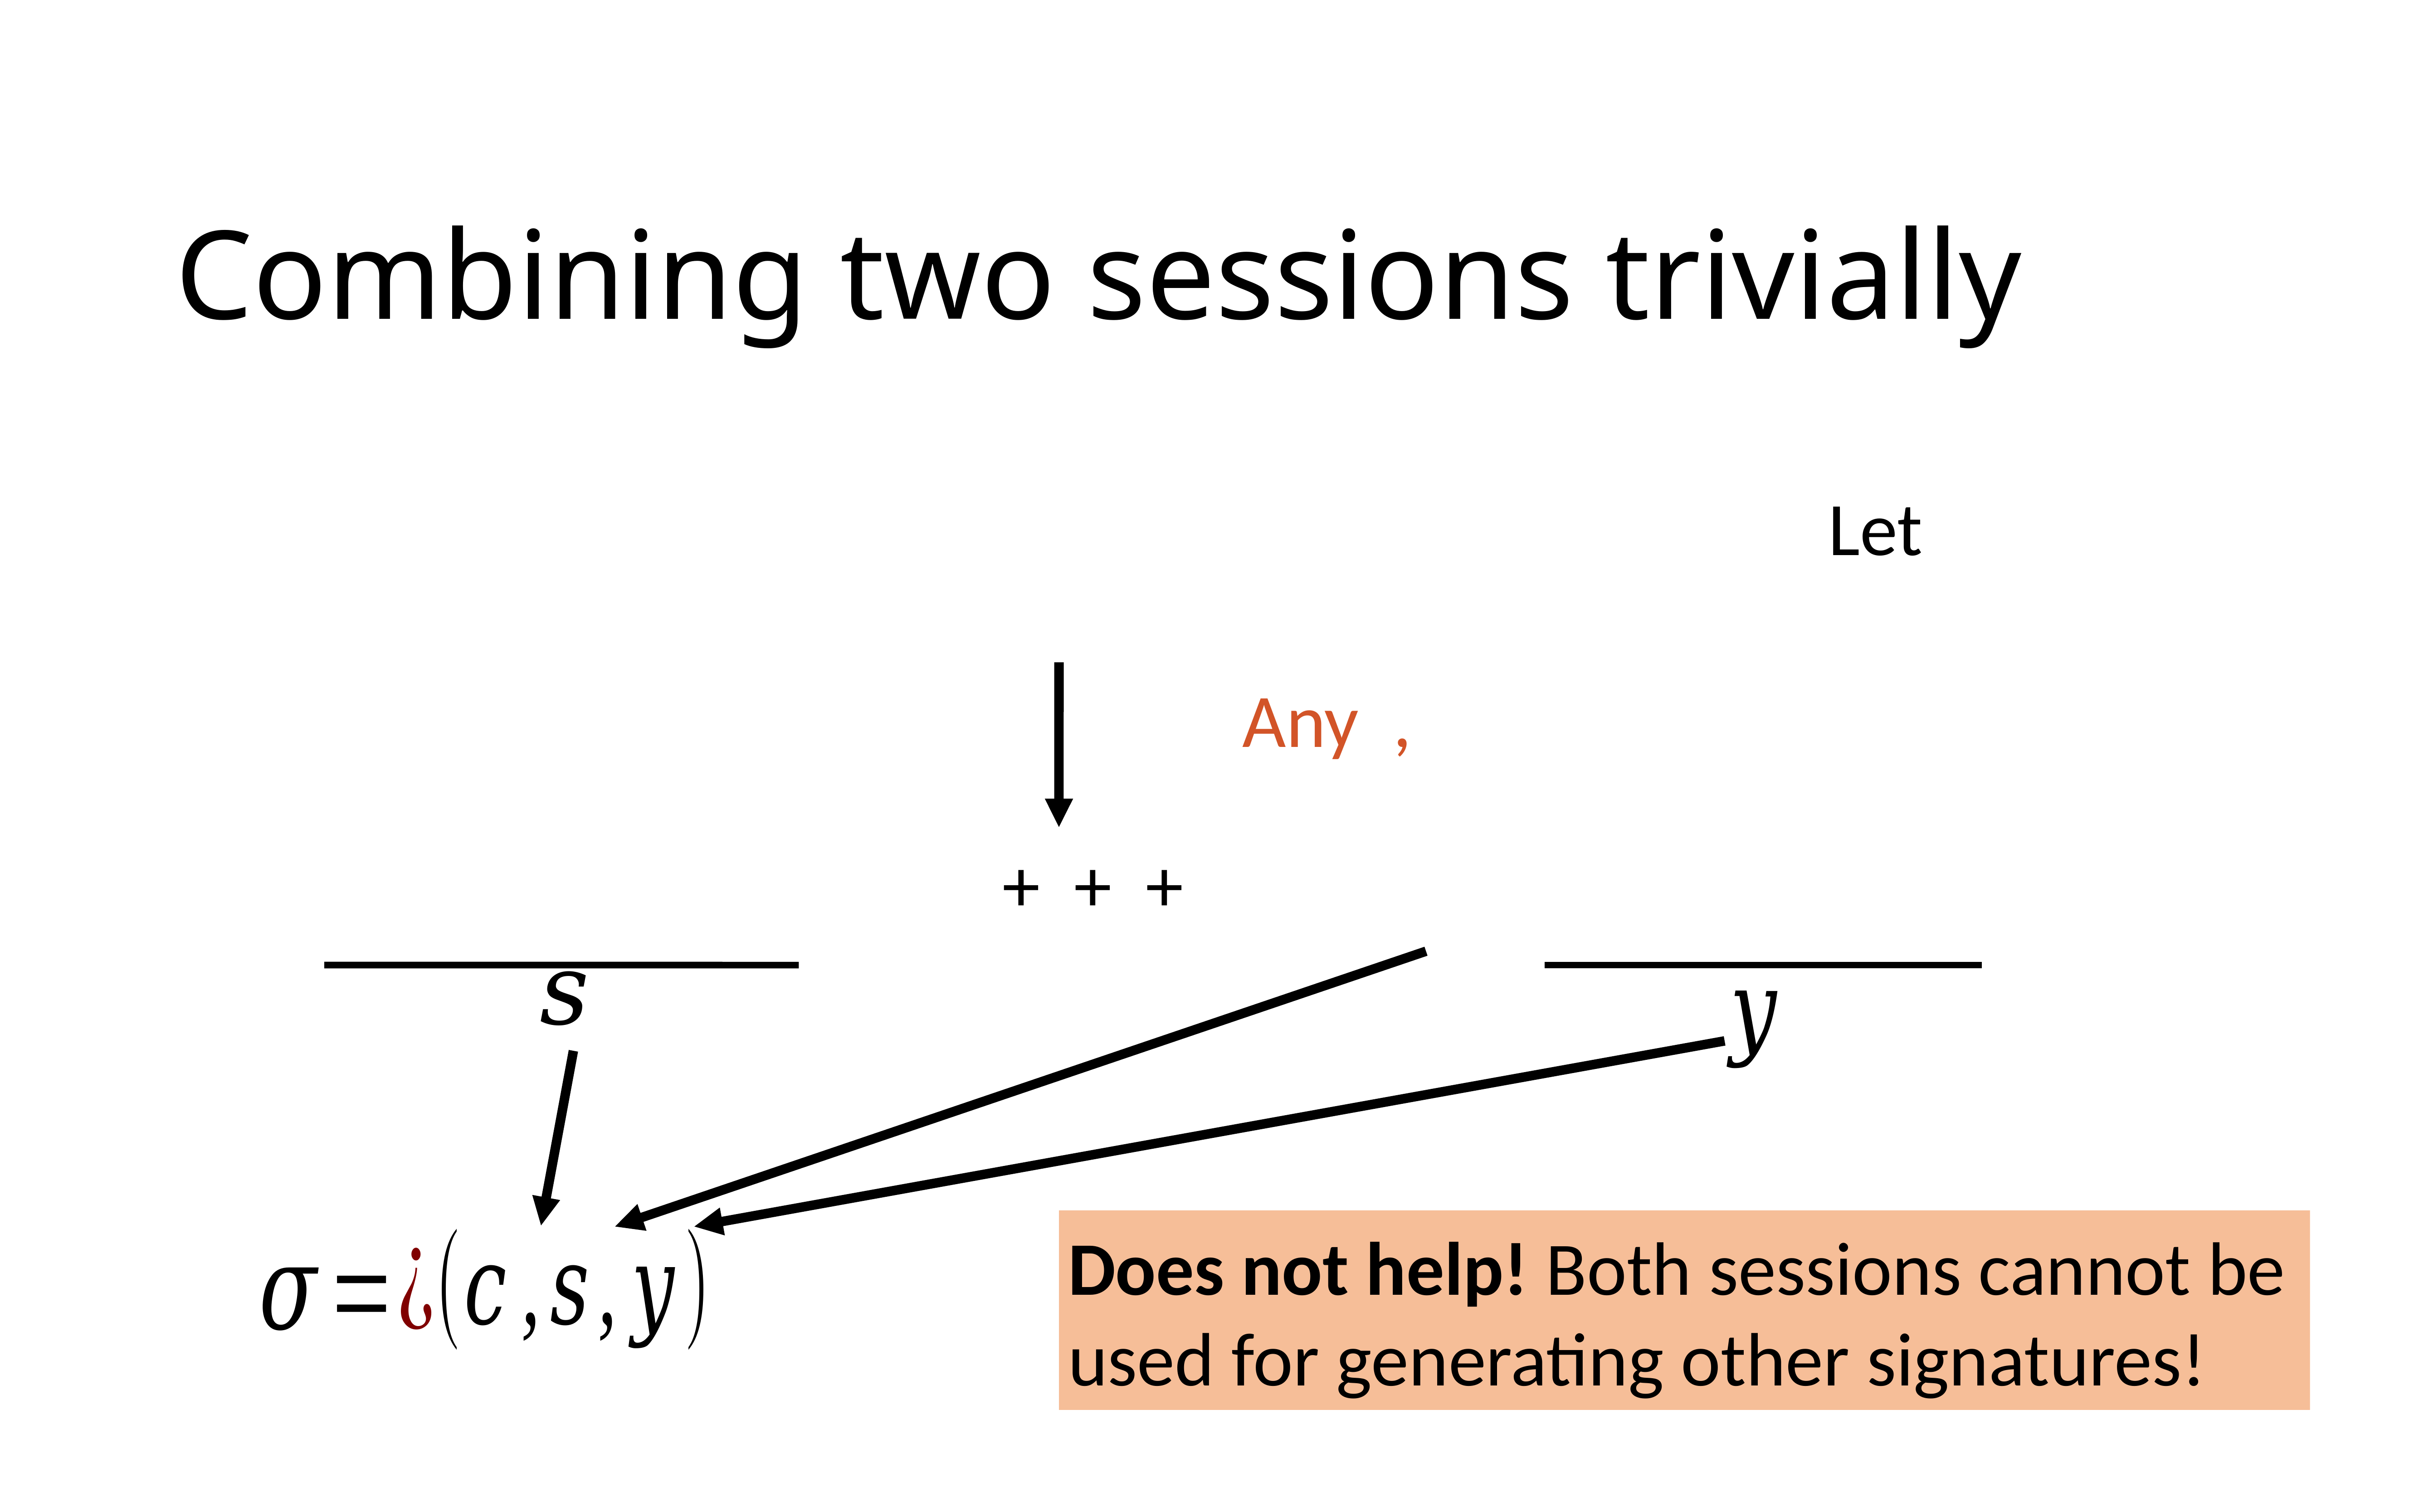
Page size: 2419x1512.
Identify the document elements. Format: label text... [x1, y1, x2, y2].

title Combining two sessions trivially [166, 147, 2253, 412]
text_box Does not help! Both sessions cannot be used for generating other signatures! [1059, 1210, 2310, 1410]
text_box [541, 1050, 574, 1226]
text_box [615, 1200, 694, 1228]
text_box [694, 1040, 1725, 1227]
